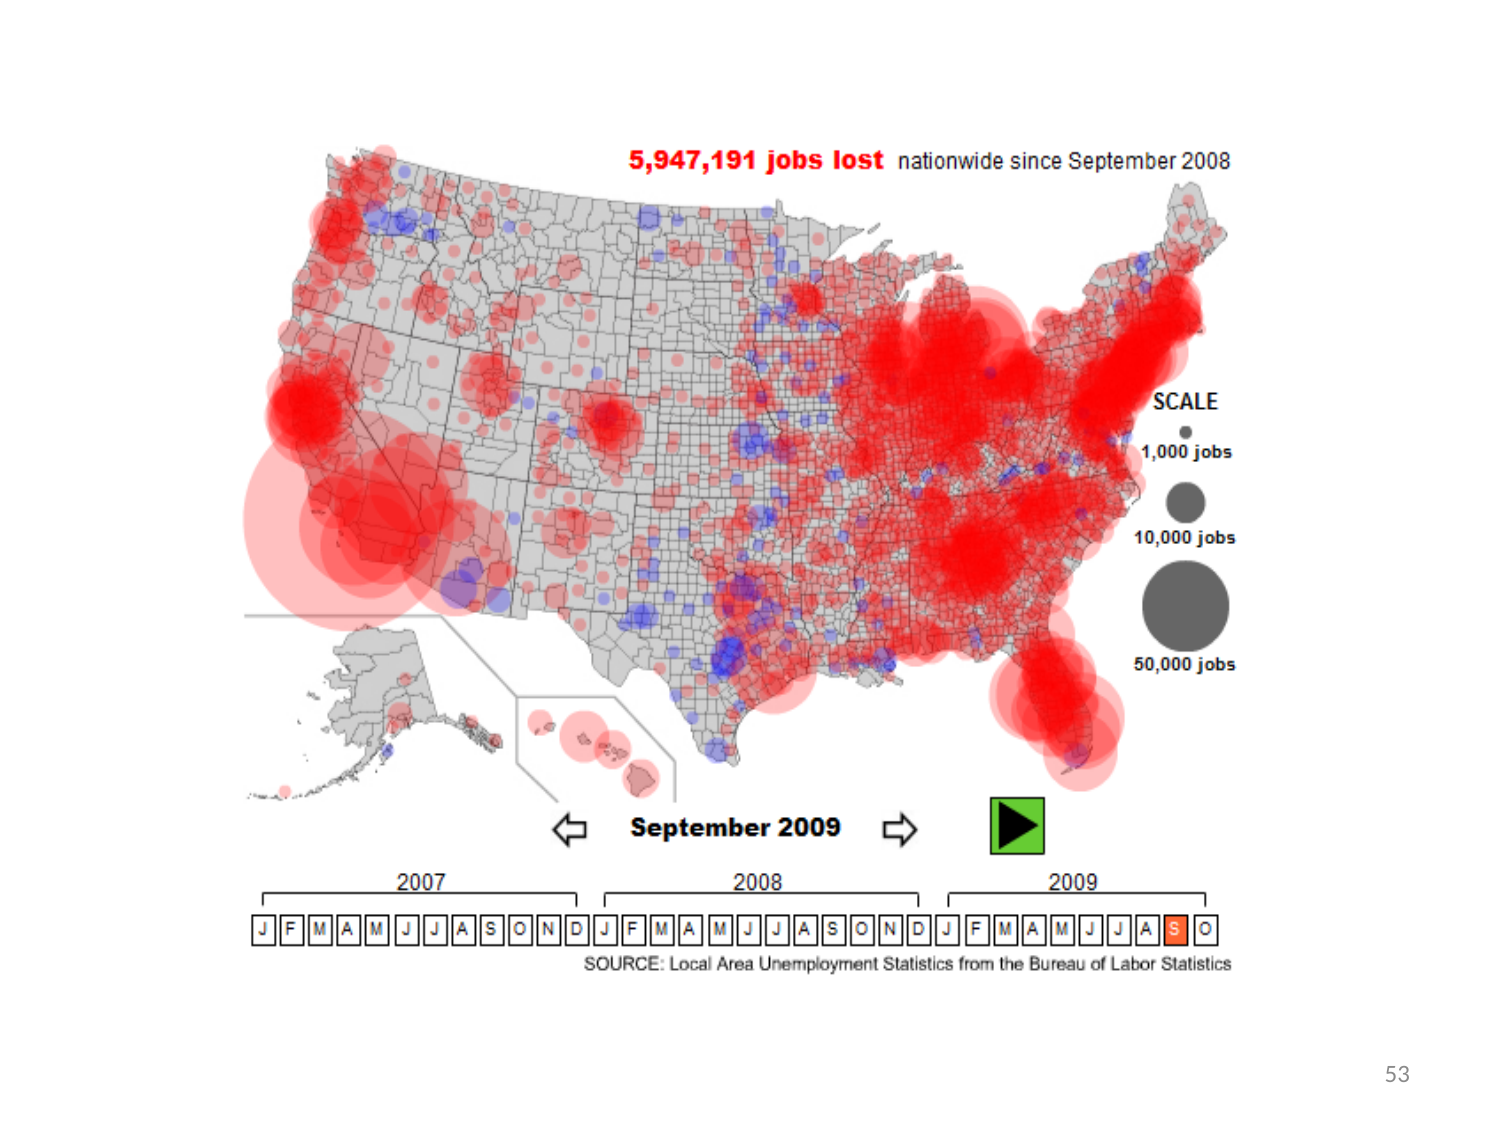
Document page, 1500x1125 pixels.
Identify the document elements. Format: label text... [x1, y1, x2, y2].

picture [234, 140, 1265, 980]
slide_number 53 [1074, 1042, 1425, 1103]
